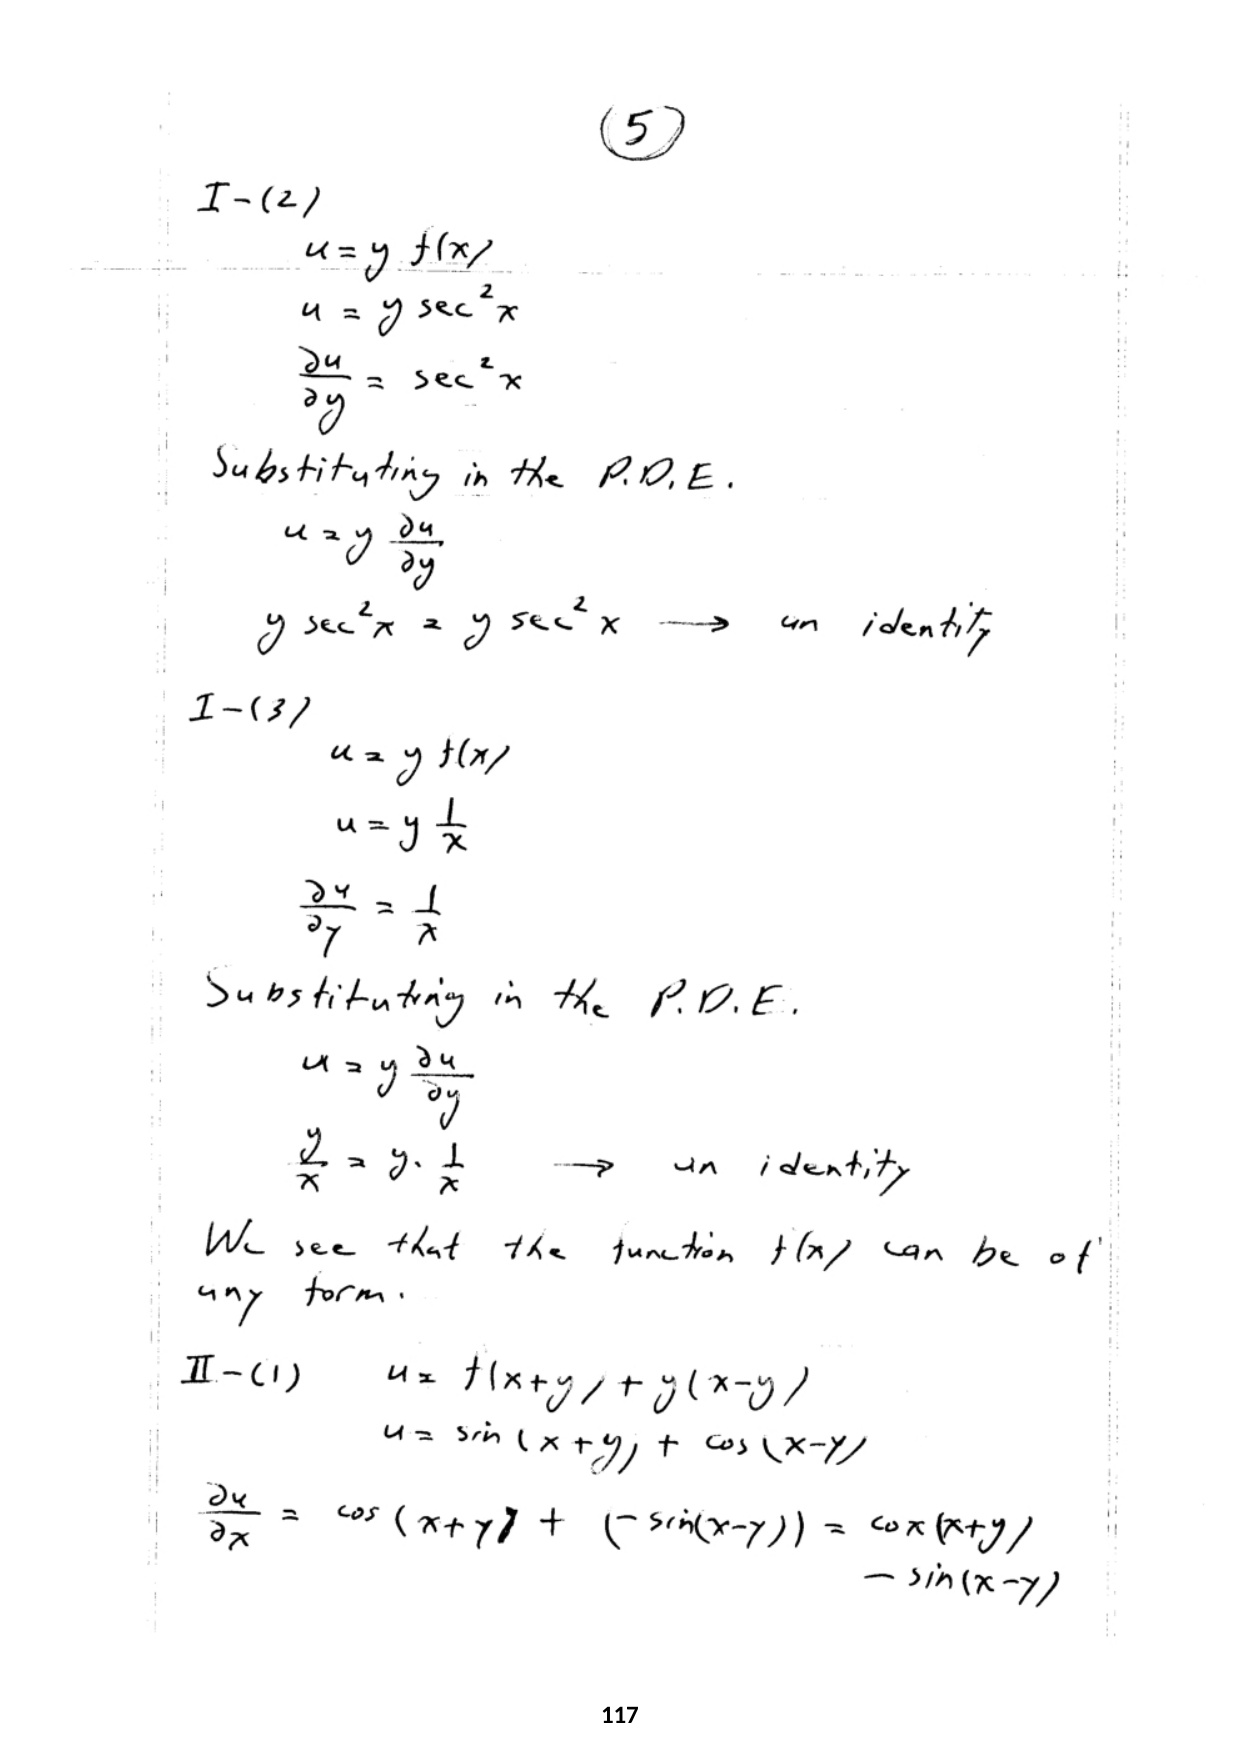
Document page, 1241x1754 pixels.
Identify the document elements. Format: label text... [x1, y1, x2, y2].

picture [26, 25, 1213, 1701]
text_box 117 [601, 1710, 661, 1729]
